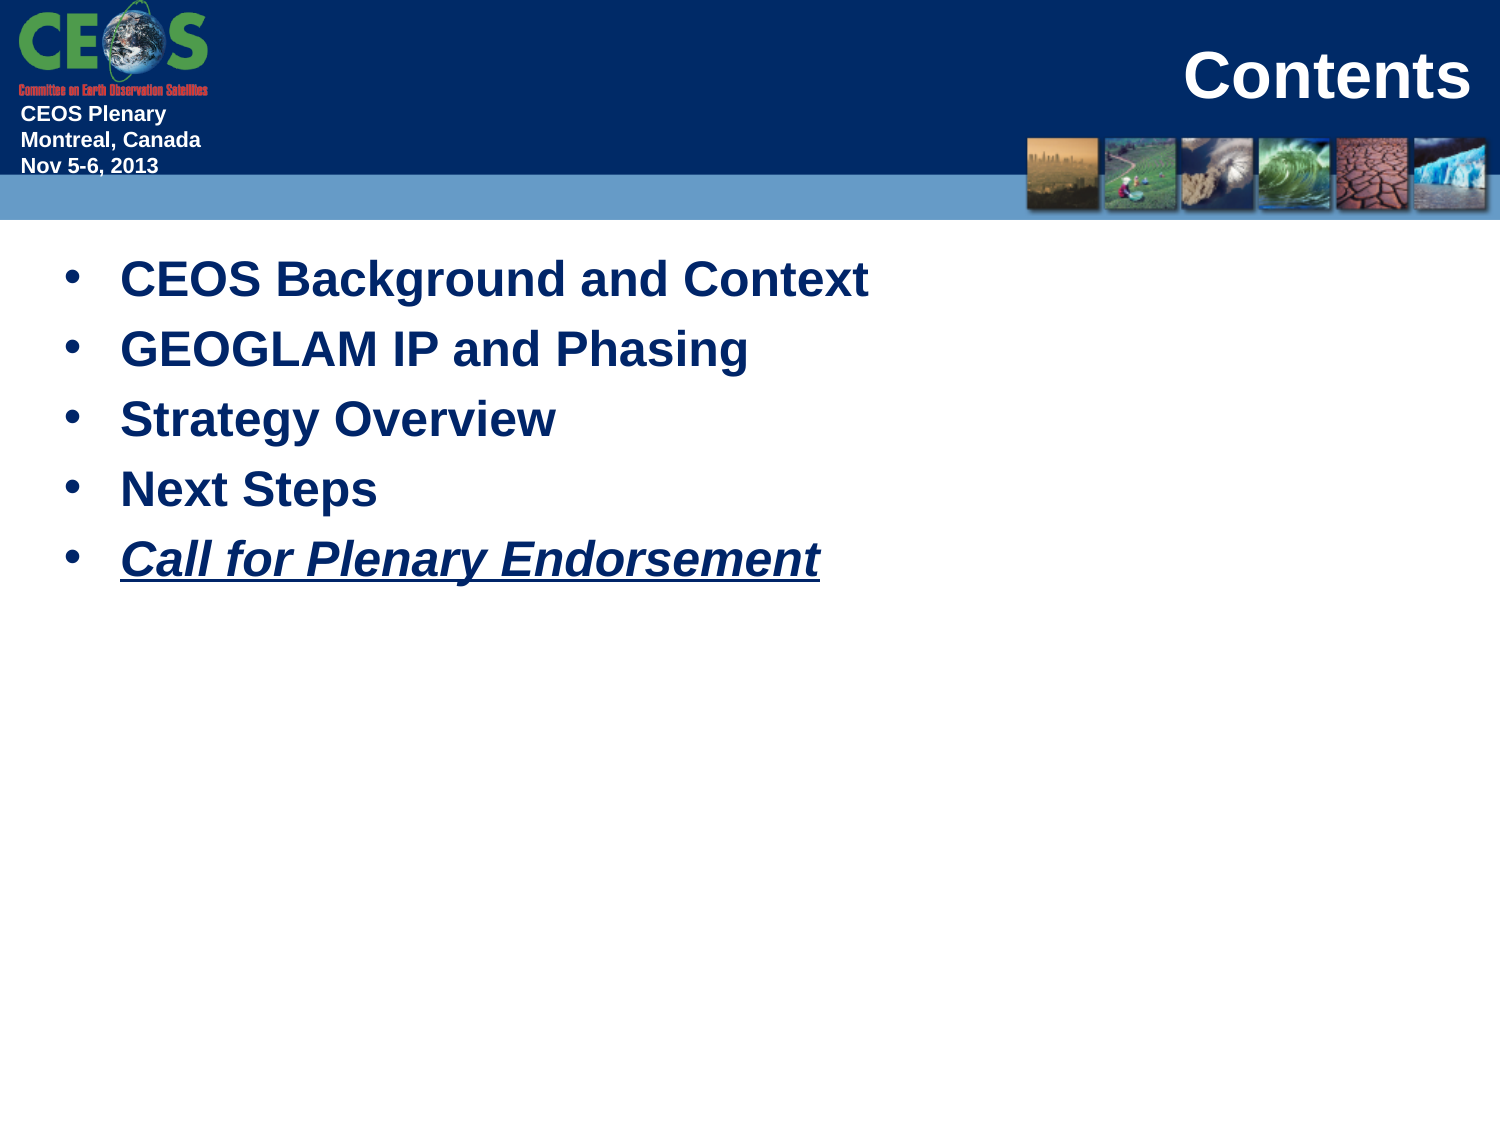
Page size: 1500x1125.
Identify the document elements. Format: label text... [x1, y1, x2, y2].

title Contents [350, 30, 1488, 114]
picture [0, 0, 1500, 220]
list CEOS Background and Context GEOGLAM IP and Phasing Strategy Overview Next Steps Call for Plenary Endorsement [48, 238, 1435, 1038]
